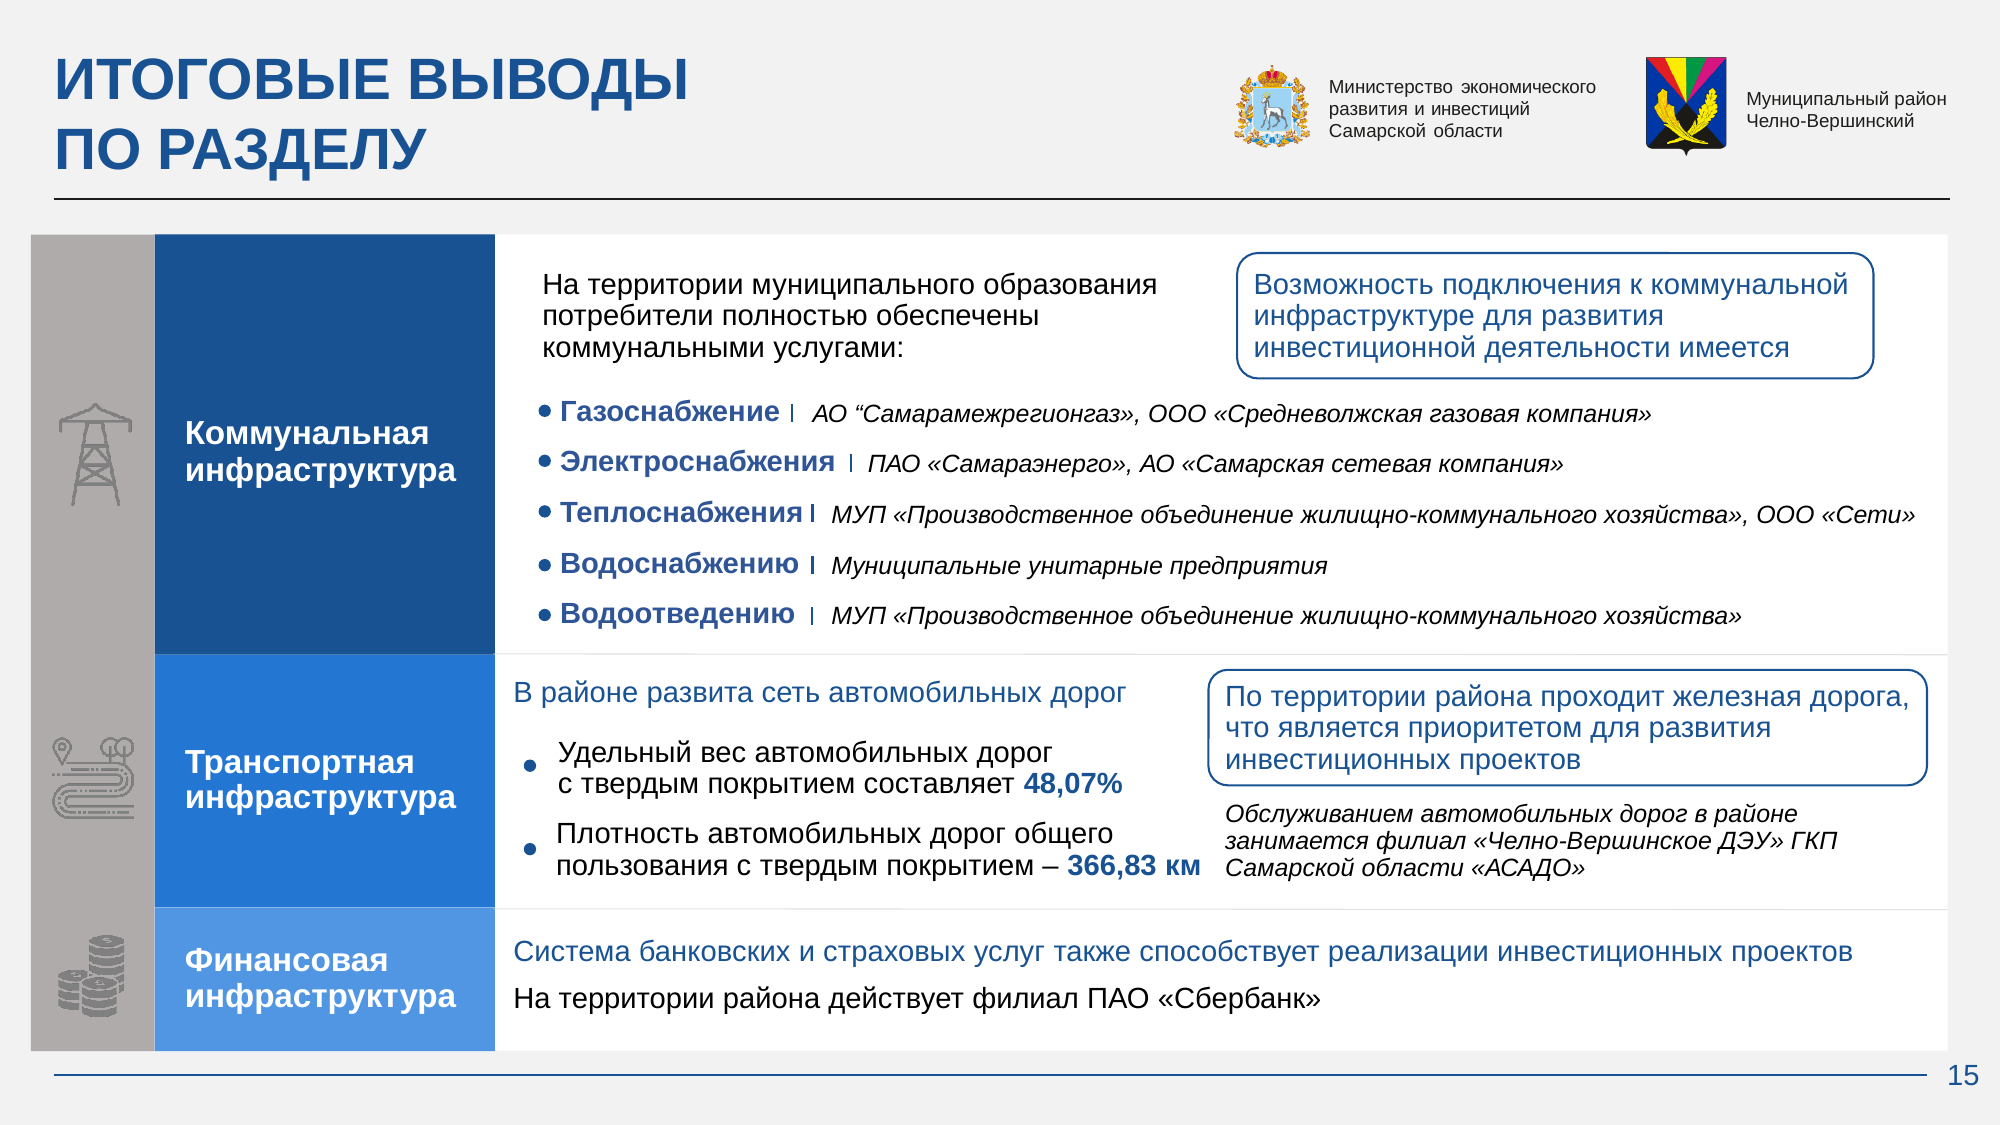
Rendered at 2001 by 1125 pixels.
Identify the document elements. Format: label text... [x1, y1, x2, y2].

text_box [494, 233, 1949, 1052]
text_box Электроснабжения [560, 430, 837, 479]
picture [1633, 57, 1739, 156]
text_box Транспортная инфраструктура [184, 728, 494, 817]
text_box Водоотведению [560, 582, 837, 631]
text_box Финансовая инфраструктура [184, 926, 494, 1015]
picture [50, 935, 132, 1017]
text_box Муниципальные унитарные предприятия [831, 536, 2000, 580]
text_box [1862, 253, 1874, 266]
text_box На территории района действует филиал ПАО «Сбербанк» [513, 966, 1891, 1015]
text_box [522, 841, 538, 857]
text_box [1234, 65, 1598, 148]
text_box [155, 906, 494, 1052]
text_box [537, 504, 552, 519]
text_box 15 [1940, 1057, 1987, 1092]
text_box В районе развита сеть автомобильных дорог [513, 660, 1238, 709]
text_box Газоснабжение [560, 379, 787, 428]
text_box Коммунальная инфраструктура [184, 400, 494, 489]
text_box Система банковских и страховых услуг также способствует реализации инвестиционных проектов [513, 920, 1891, 966]
text_box [522, 758, 538, 773]
text_box МУП «Производственное объединение жилищно-коммунального хозяйства» [831, 587, 2000, 631]
text_box Муниципальный район Челно-Вершинский [1744, 81, 1965, 132]
text_box Плотность автомобильных дорог общего пользования с твердым покрытием – 366,83 км [556, 802, 1225, 882]
text_box Обслуживанием автомобильных дорог в районе занимается филиал «Челно-Вершинское ДЭУ» ГКП Самарской области «АСАДО» [1225, 784, 1927, 882]
picture [52, 737, 134, 819]
text_box На территории муниципального образования потребители полностью обеспечены коммунальными услугами: [542, 253, 1249, 364]
text_box [1207, 668, 1929, 787]
text_box Теплоснабжения [560, 481, 837, 529]
text_box [1236, 251, 1875, 380]
text_box [537, 453, 552, 469]
text_box [155, 656, 494, 906]
text_box [537, 557, 552, 573]
text_box ПАО «Самараэнерго», АО «Самарская сетевая компания» [867, 435, 2000, 479]
text_box [537, 607, 552, 623]
text_box Удельный вес автомобильных дорог с твердым покрытием составляет 48,07% [558, 720, 1134, 800]
text_box Водоснабжению [560, 531, 837, 580]
text_box [30, 233, 155, 1052]
text_box МУП «Производственное объединение жилищно-коммунального хозяйства», ООО «Сети» [831, 485, 2000, 529]
text_box ИТОГОВЫЕ ВЫВОДЫ ПО РАЗДЕЛУ [52, 24, 1488, 181]
text_box [537, 403, 552, 419]
picture [43, 403, 147, 506]
text_box АО “Самарамежрегионгаз», ООО «Средневолжская газовая компания» [812, 384, 2000, 428]
text_box [155, 233, 494, 656]
text_box По территории района проходит железная дорога, что является приоритетом для развития инвестиционных проектов [1225, 665, 1949, 776]
